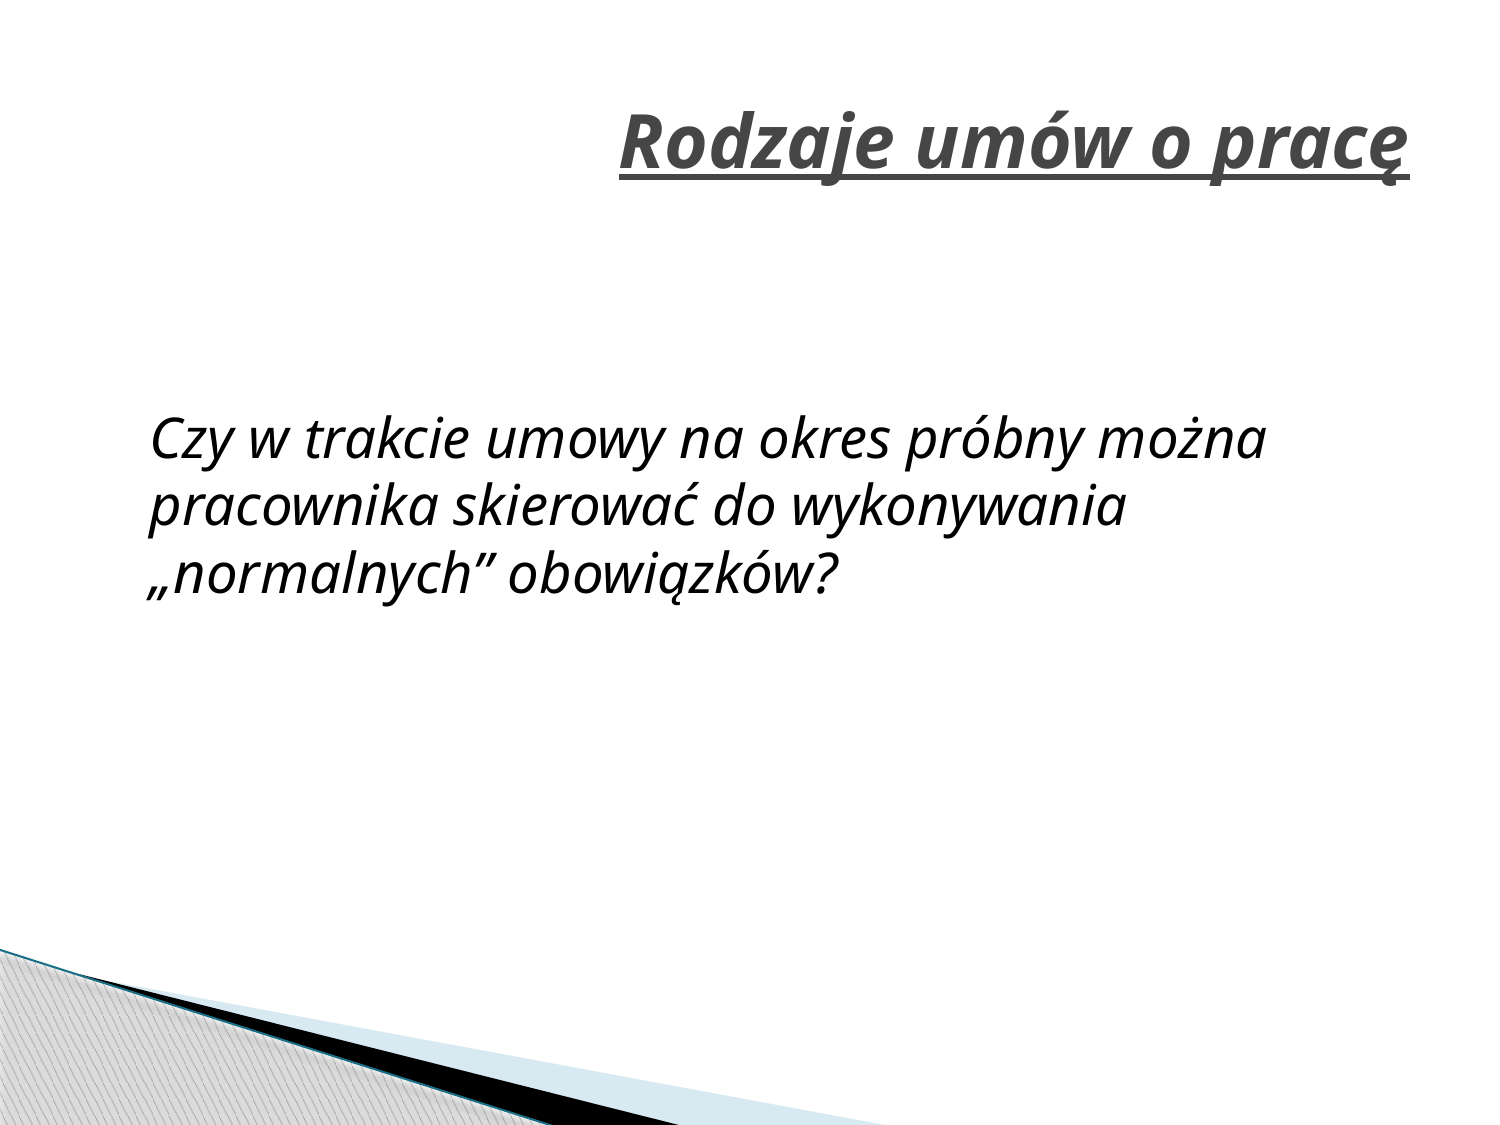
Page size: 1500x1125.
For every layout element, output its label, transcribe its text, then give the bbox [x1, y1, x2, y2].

list Czy w trakcie umowy na okres próbny można pracownika skierować do wykonywania „normalnych” obowiązków? [75, 243, 1425, 986]
title Rodzaje umów o pracę [75, 45, 1425, 233]
